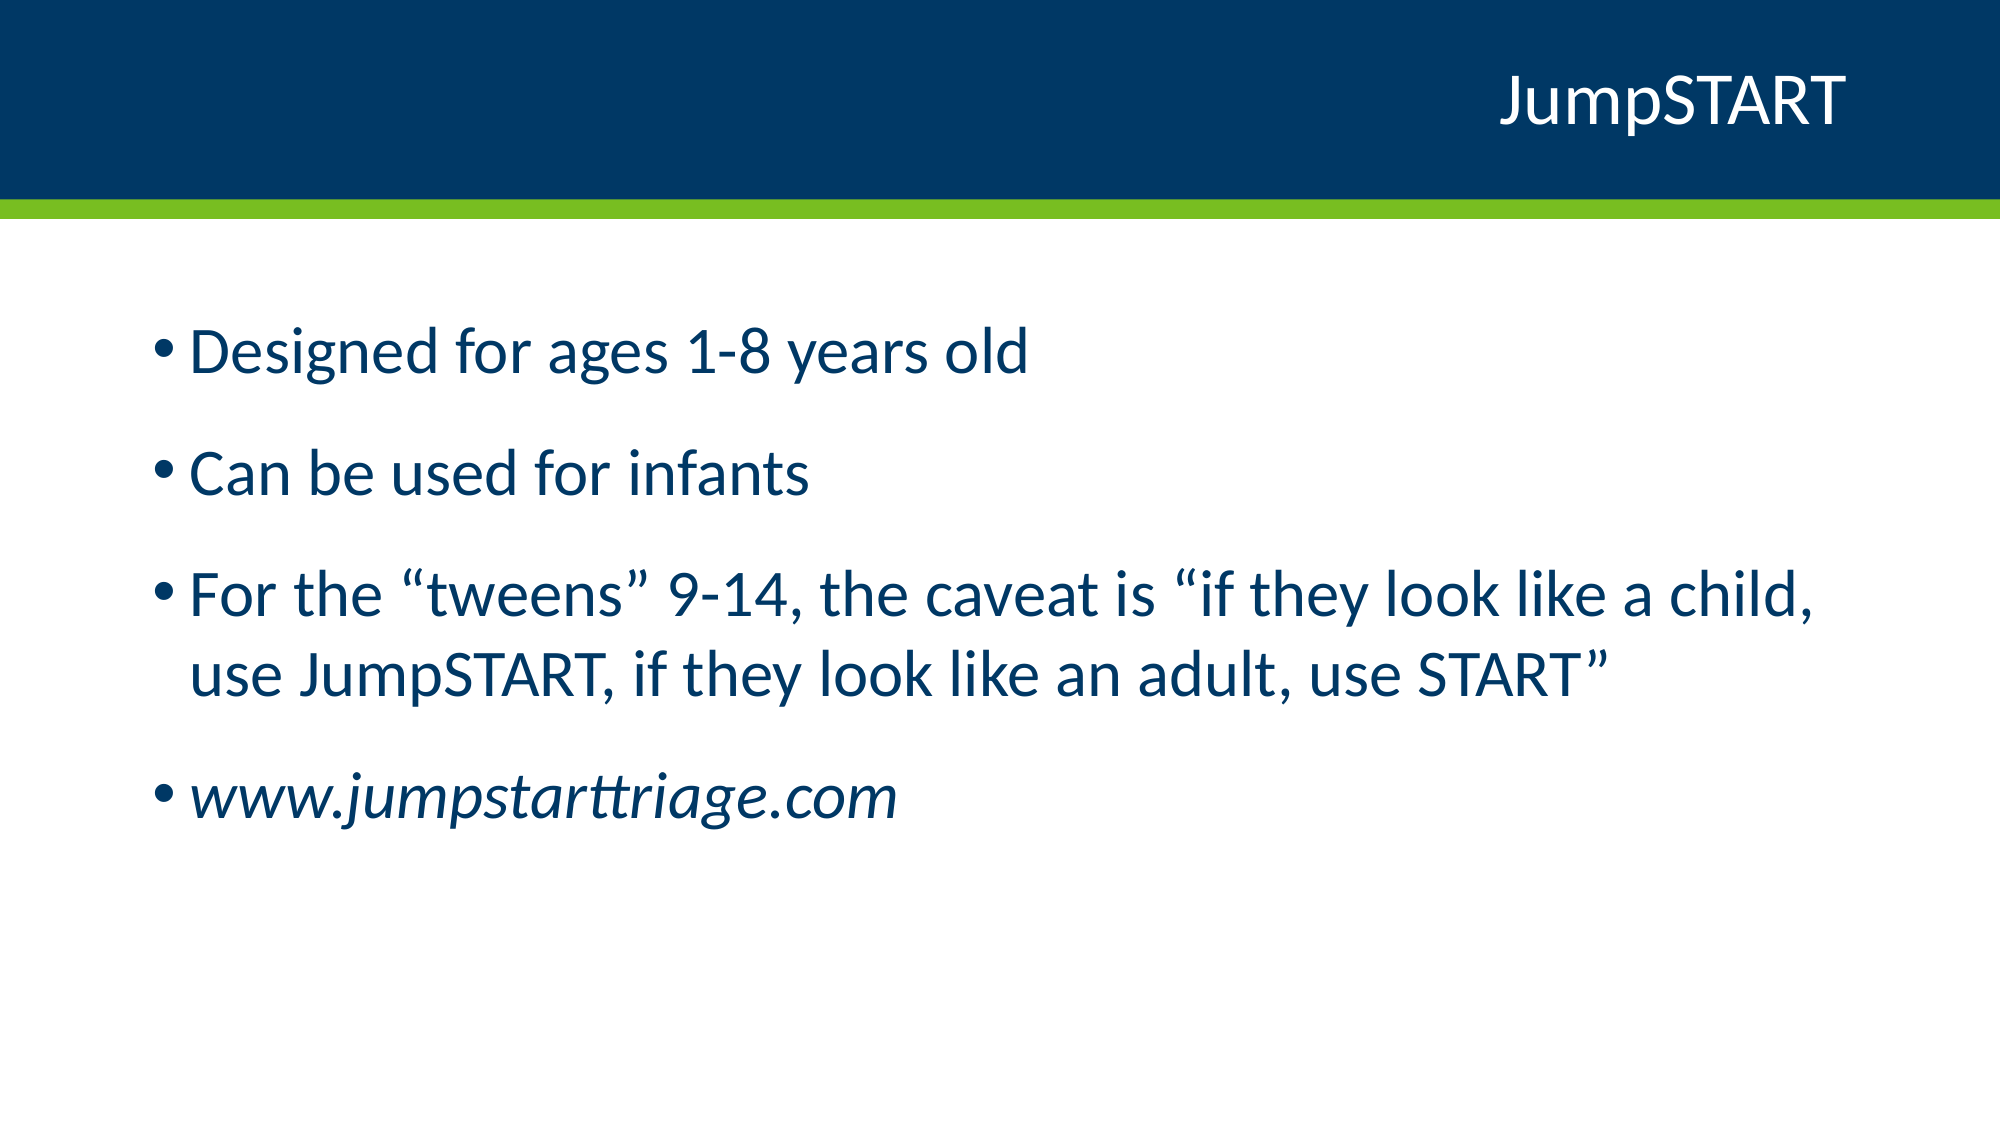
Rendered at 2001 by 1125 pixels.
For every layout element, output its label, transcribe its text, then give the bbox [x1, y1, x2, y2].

title JumpSTART [137, 24, 1863, 175]
list Designed for ages 1-8 years old Can be used for infants For the “tweens” 9-14, the caveat is “if they look like a child, use JumpSTART, if they look like an adult, use START” www.jumpstarttriage.com [137, 299, 1863, 1014]
